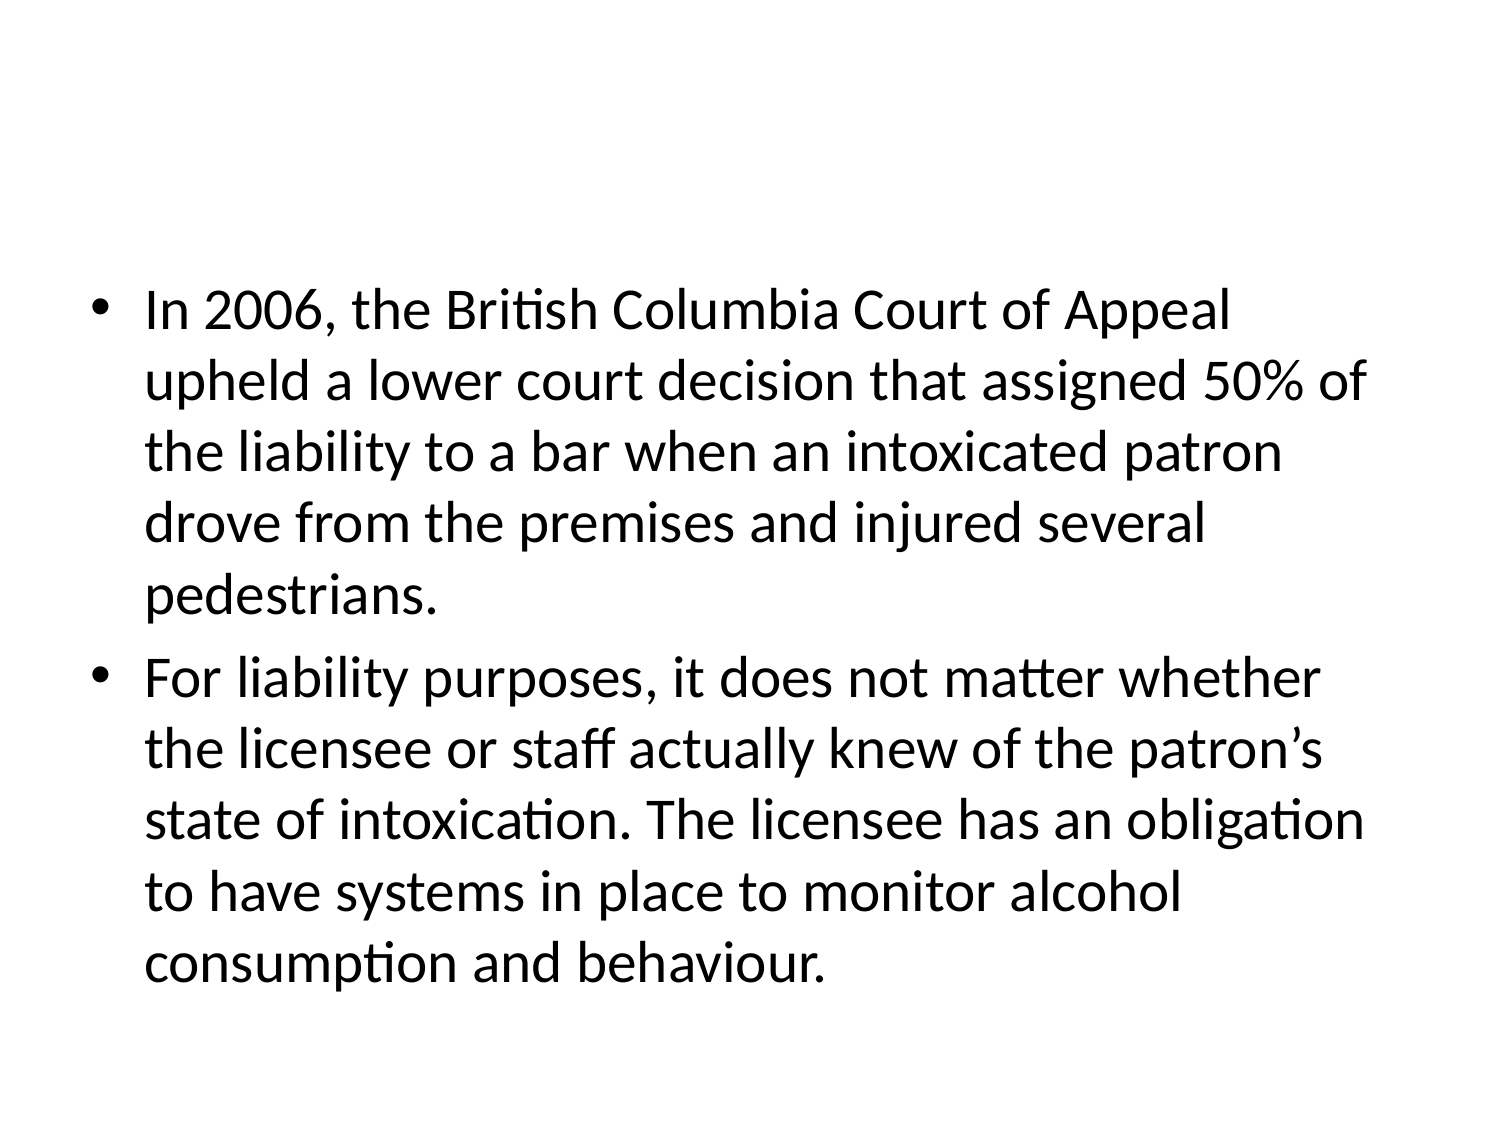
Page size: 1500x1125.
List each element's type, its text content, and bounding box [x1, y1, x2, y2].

list In 2006, the British Columbia Court of Appeal upheld a lower court decision that assigned 50% of the liability to a bar when an intoxicated patron drove from the premises and injured several pedestrians. For liability purposes, it does not matter whether the licensee or staff actually knew of the patron’s state of intoxication. The licensee has an obligation to have systems in place to monitor alcohol consumption and behaviour. [75, 262, 1425, 1005]
